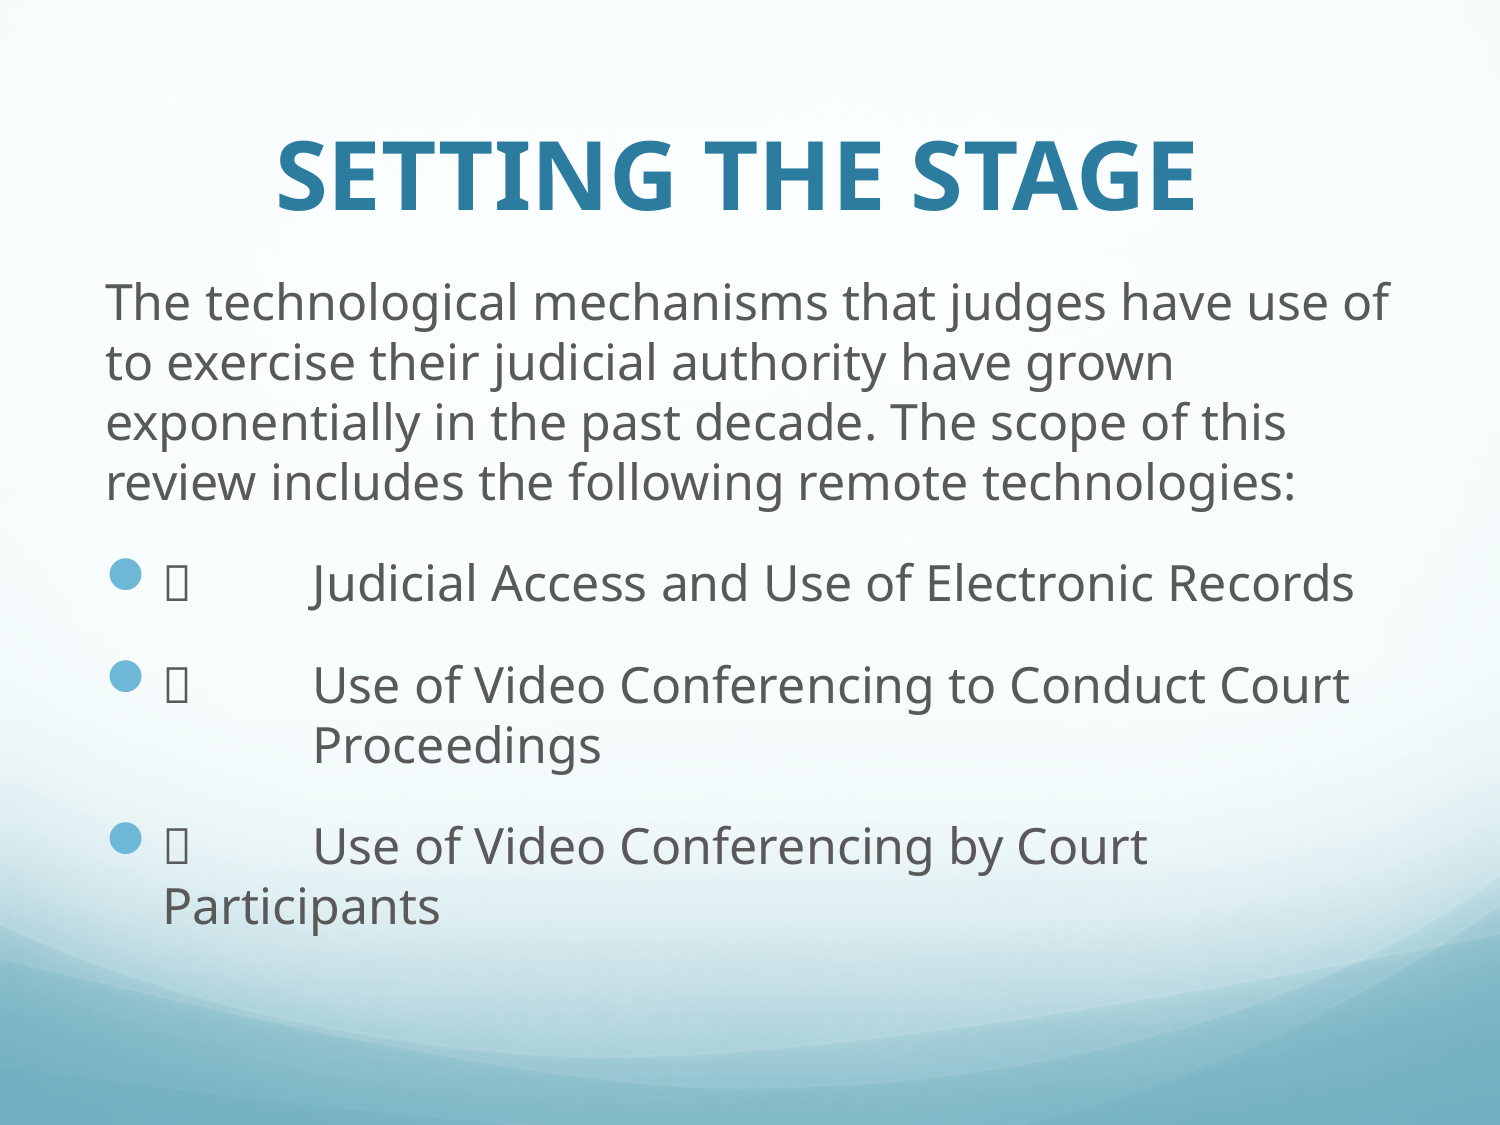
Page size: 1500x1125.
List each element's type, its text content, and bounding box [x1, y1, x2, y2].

title SETTING THE STAGE [90, 17, 1410, 237]
list The technological mechanisms that judges have use of to exercise their judicial authority have grown exponentially in the past decade. The scope of this review includes the following remote technologies: 􏰀 Judicial Access and Use of Electronic Records 􏰀 Use of Video Conferencing to Conduct Court Proceedings 􏰀 Use of Video Conferencing by Court Participants [90, 262, 1410, 975]
